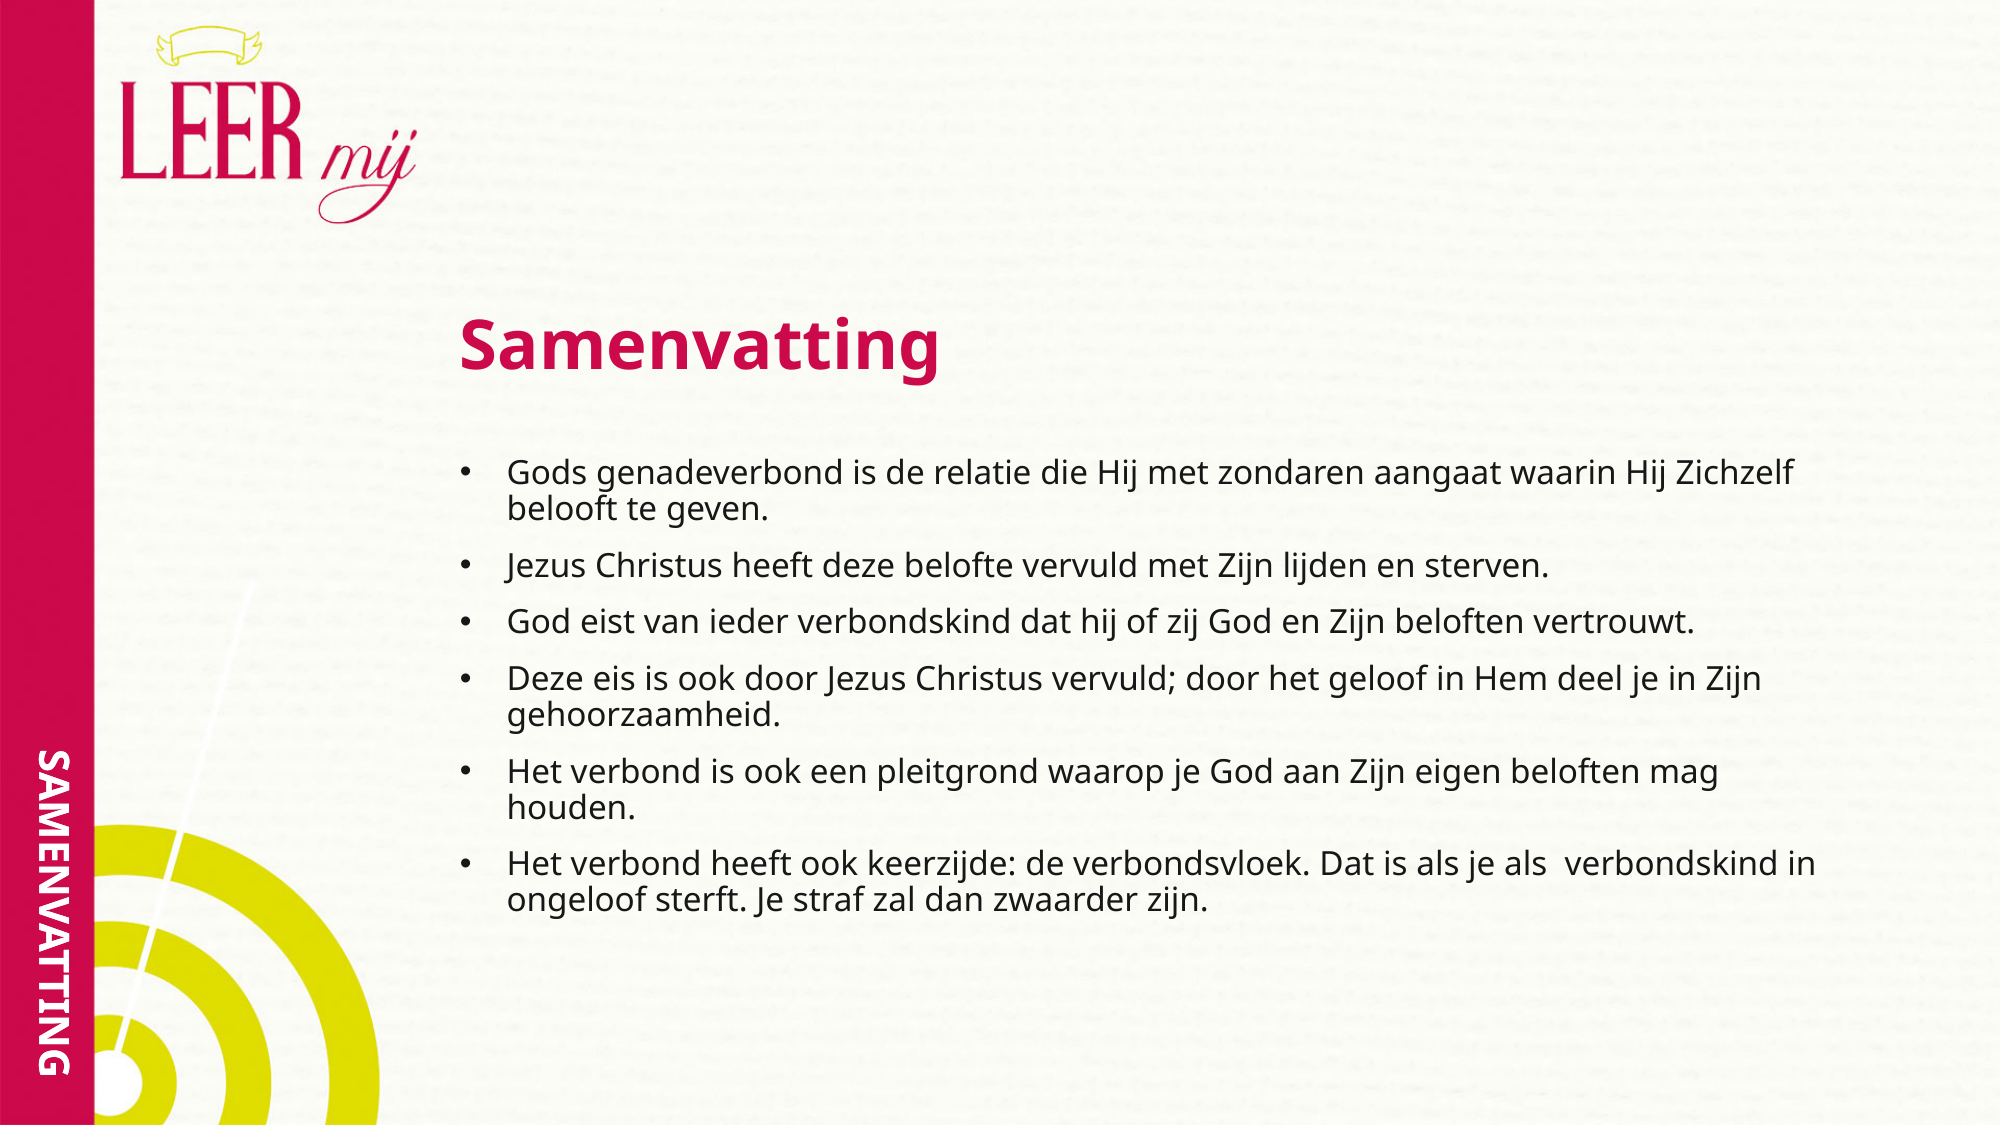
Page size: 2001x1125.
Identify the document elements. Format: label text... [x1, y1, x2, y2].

picture [0, 0, 2001, 1125]
list Gods genadeverbond is de relatie die Hij met zondaren aangaat waarin Hij Zichzelf belooft te geven. Jezus Christus heeft deze belofte vervuld met Zijn lijden en sterven. God eist van ieder verbondskind dat hij of zij God en Zijn beloften vertrouwt. Deze eis is ook door Jezus Christus vervuld; door het geloof in Hem deel je in Zijn gehoorzaamheid. Het verbond is ook een pleitgrond waarop je God aan Zijn eigen beloften mag houden. Het verbond heeft ook keerzijde: de verbondsvloek. Dat is als je als verbondskind in ongeloof sterft. Je straf zal dan zwaarder zijn. [444, 448, 1841, 968]
title Samenvatting [444, 235, 1841, 393]
